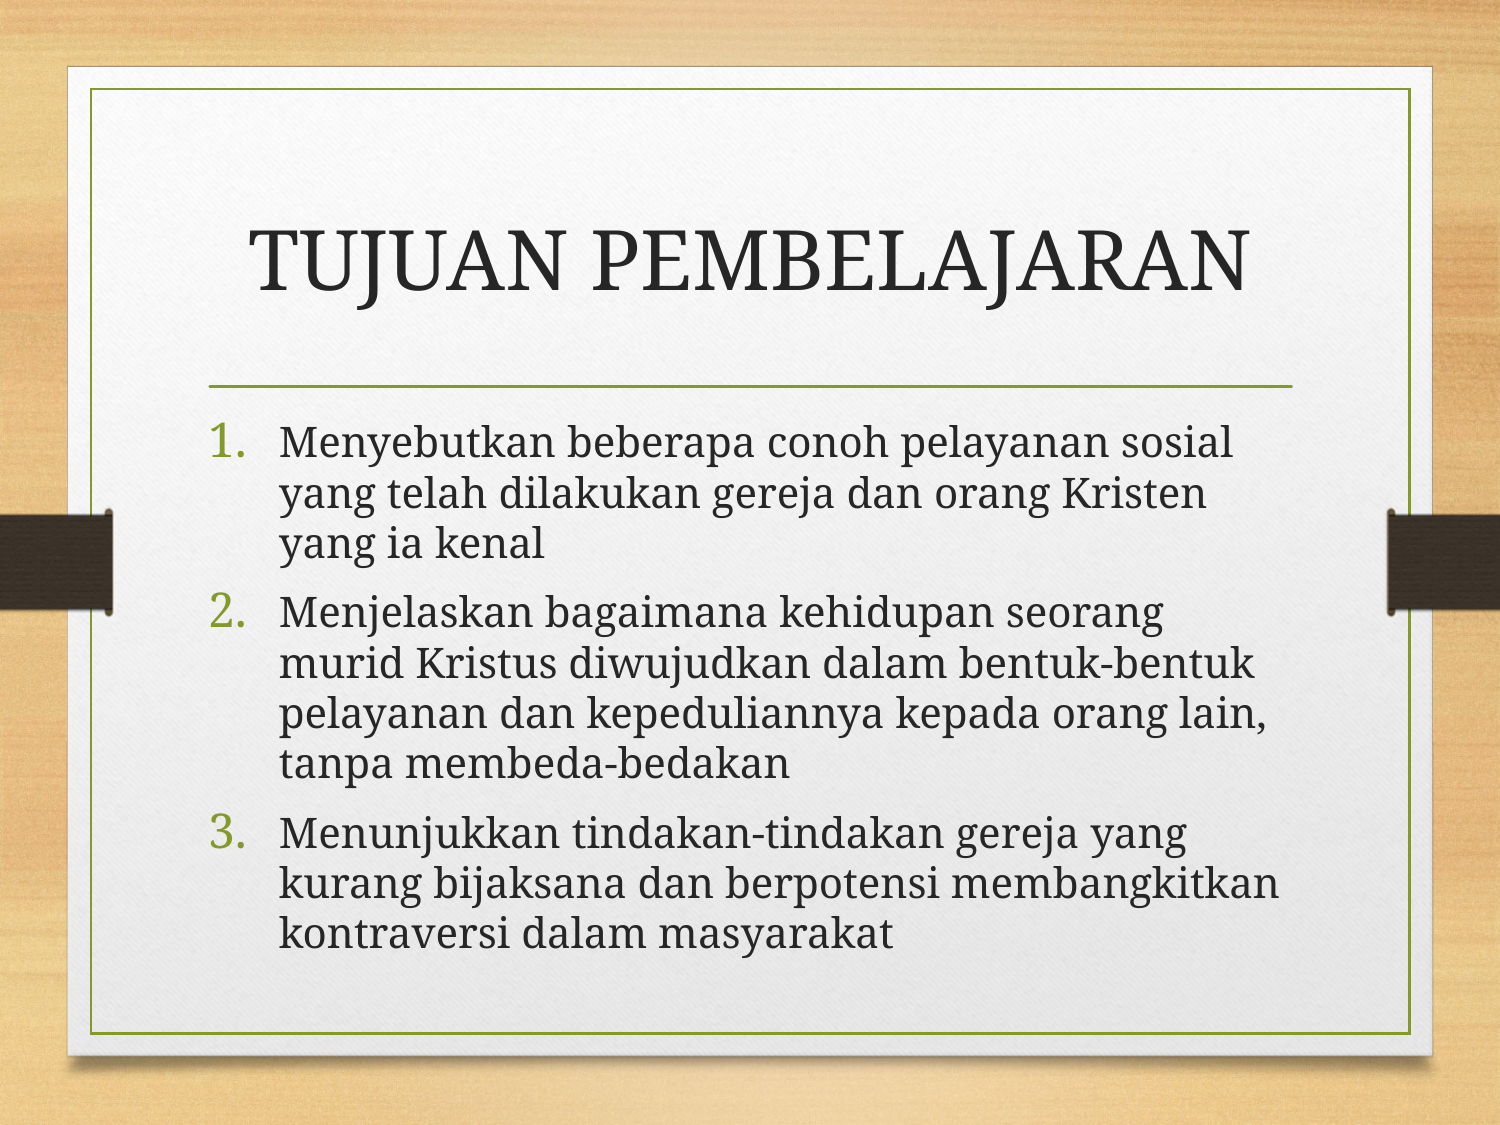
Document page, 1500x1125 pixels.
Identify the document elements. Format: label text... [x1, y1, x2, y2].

list Menyebutkan beberapa conoh pelayanan sosial yang telah dilakukan gereja dan orang Kristen yang ia kenal Menjelaskan bagaimana kehidupan seorang murid Kristus diwujudkan dalam bentuk-bentuk pelayanan dan kepeduliannya kepada orang lain, tanpa membeda-bedakan Menunjukkan tindakan-tindakan gereja yang kurang bijaksana dan berpotensi membangkitkan kontraversi dalam masyarakat [193, 408, 1309, 974]
picture [0, 0, 1500, 1125]
title TUJUAN PEMBELAJARAN [193, 150, 1309, 365]
